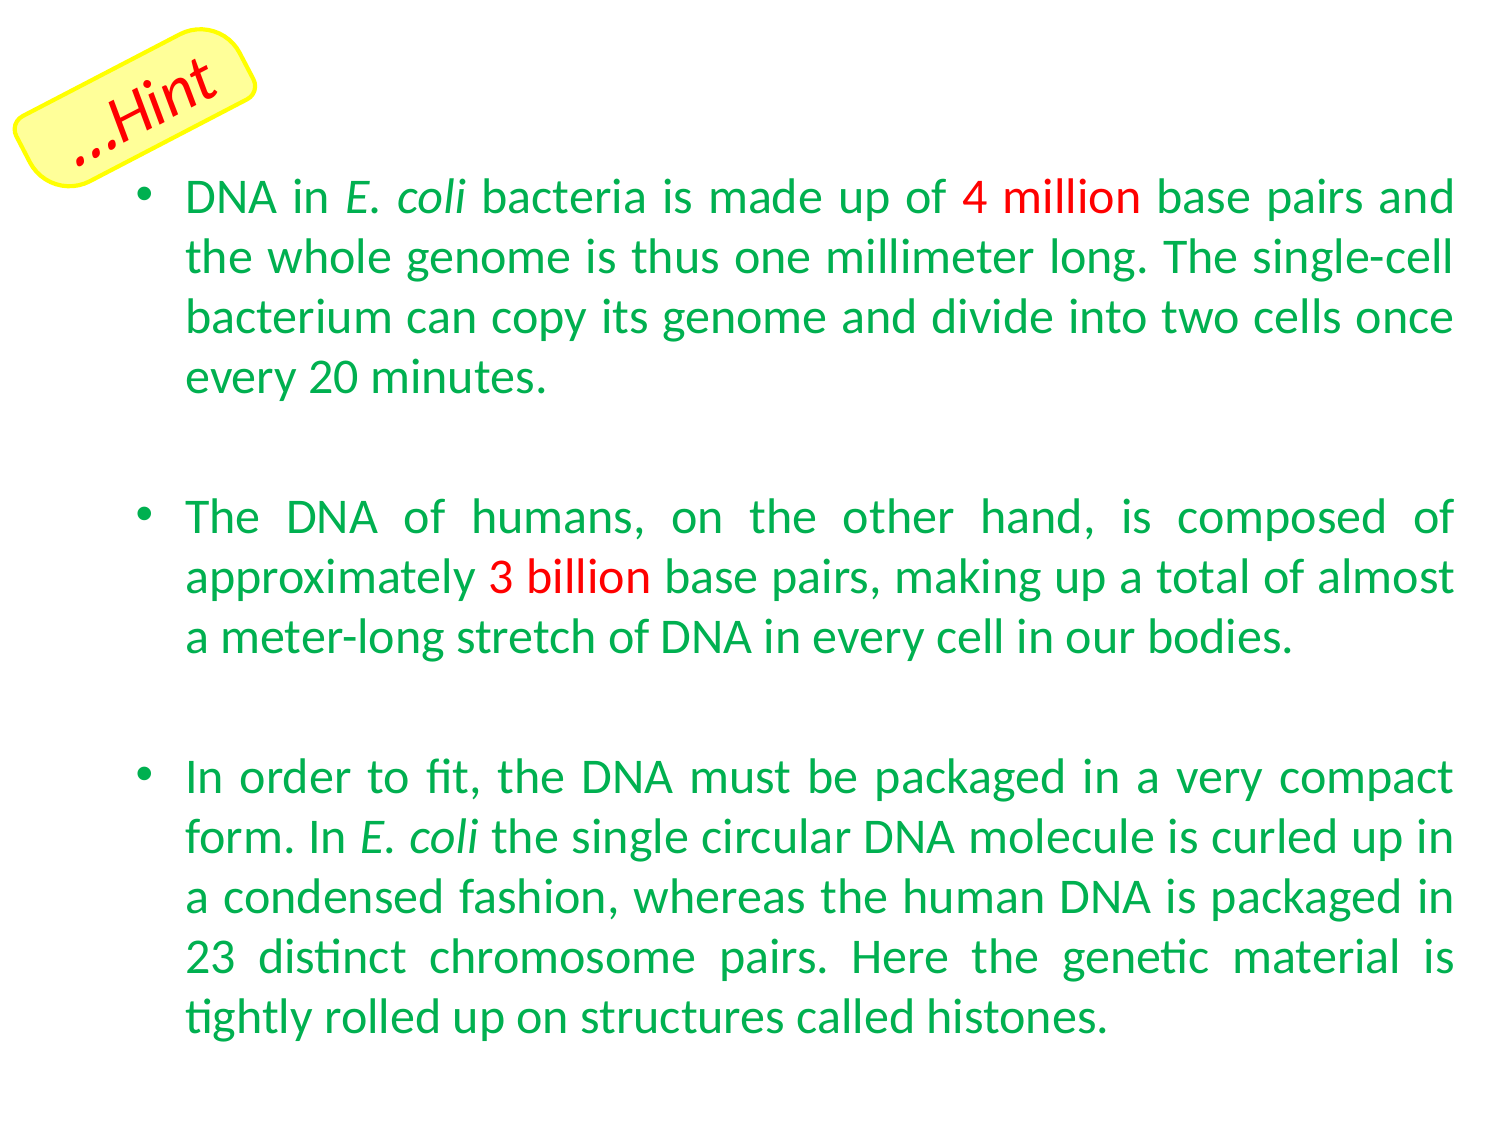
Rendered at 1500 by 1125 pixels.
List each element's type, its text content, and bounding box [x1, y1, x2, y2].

text_box Hint… [12, 27, 258, 189]
list DNA in E. coli bacteria is made up of 4 million base pairs and the whole genome is thus one millimeter long. The single-cell bacterium can copy its genome and divide into two cells once every 20 minutes. The DNA of humans, on the other hand, is composed of approximately 3 billion base pairs, making up a total of almost a meter-long stretch of DNA in every cell in our bodies. In order to fit, the DNA must be packaged in a very compact form. In E. coli the single circular DNA molecule is curled up in a condensed fashion, whereas the human DNA is packaged in 23 distinct chromosome pairs. Here the genetic material is tightly rolled up on structures called histones. [120, 155, 1471, 1106]
